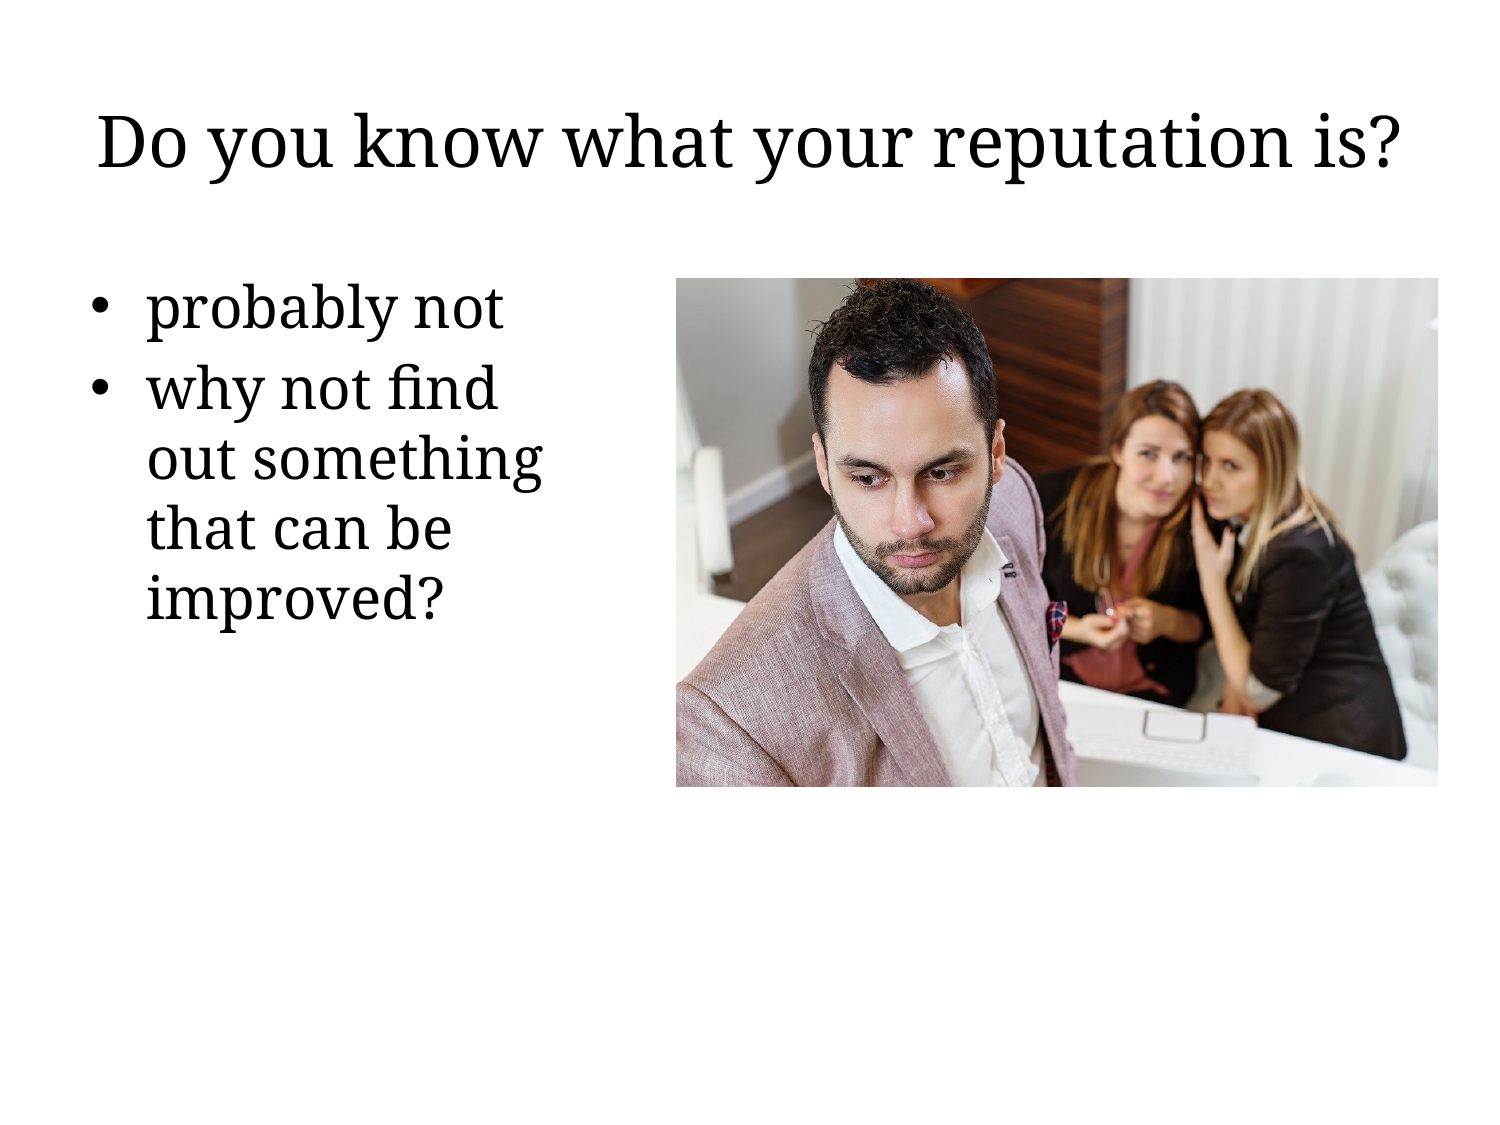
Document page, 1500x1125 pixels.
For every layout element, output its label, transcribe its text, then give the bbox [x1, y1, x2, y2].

title Do you know what your reputation is? [75, 45, 1425, 233]
list probably not why not find out something that can be improved? [75, 262, 609, 1005]
picture [676, 278, 1438, 788]
